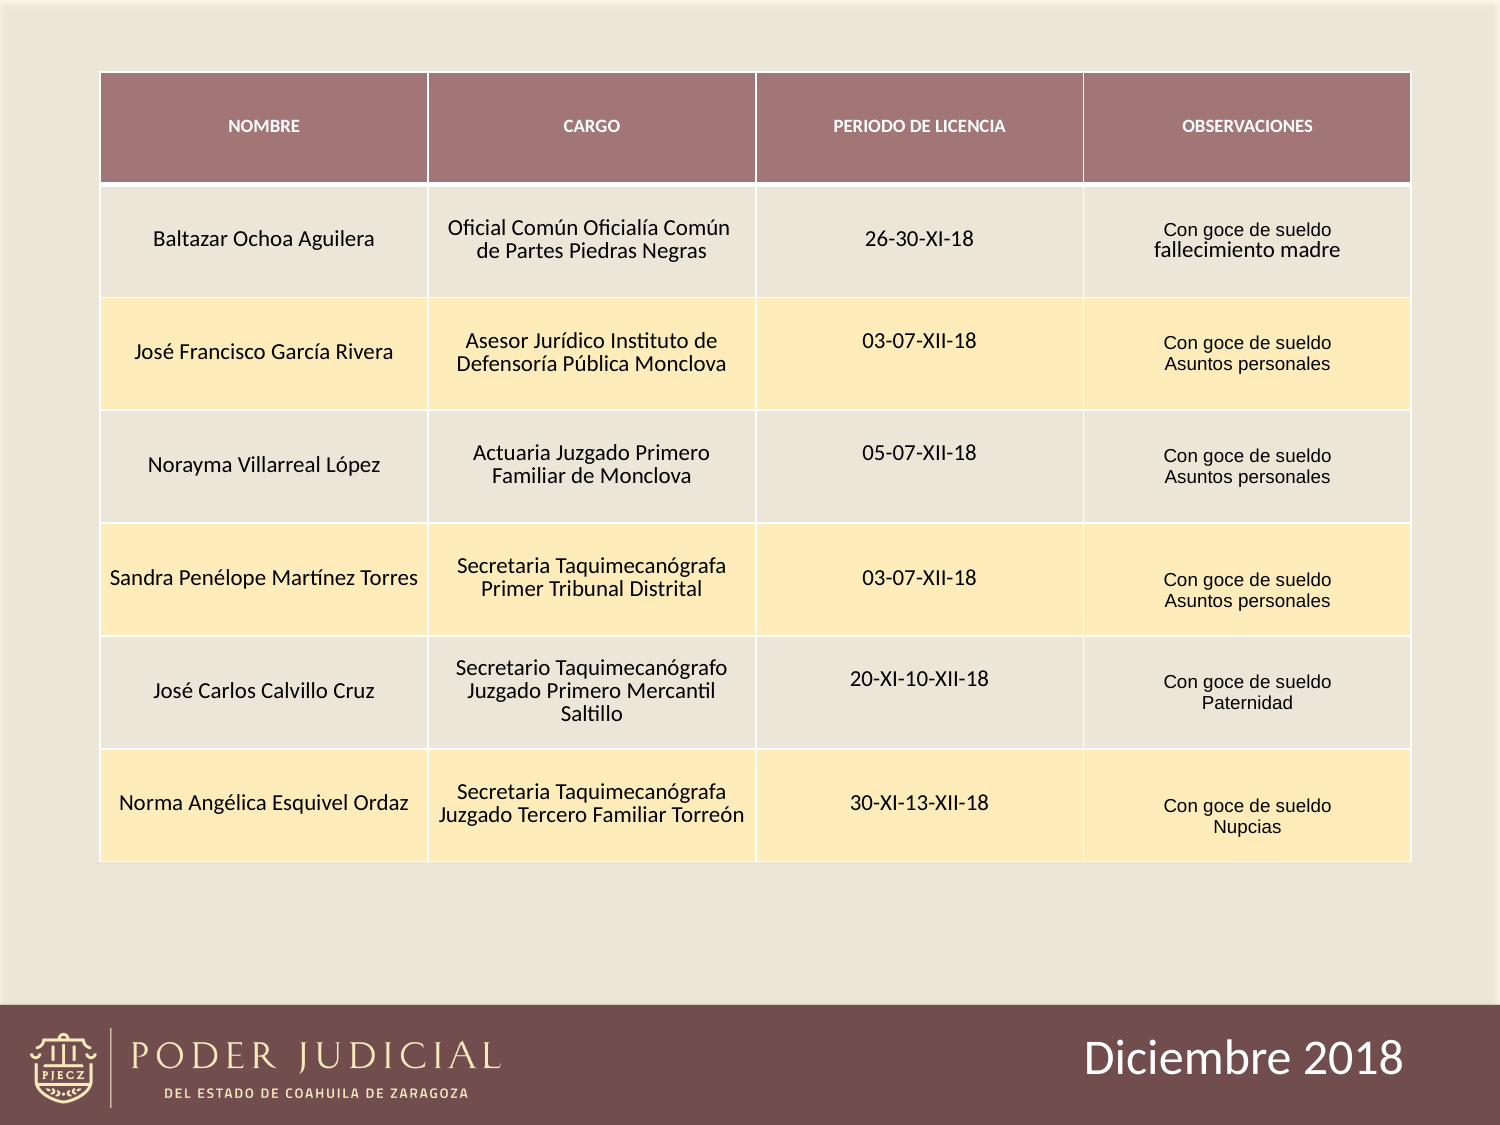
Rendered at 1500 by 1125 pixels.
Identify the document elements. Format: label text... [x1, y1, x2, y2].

table_cell Oficial Común Oficialía Común de Partes Piedras Negras [429, 187, 755, 297]
table_cell Con goce de sueldo Nupcias [1084, 750, 1410, 861]
picture [30, 1028, 501, 1108]
table_cell 05-07-XII-18 [757, 411, 1083, 522]
table_cell Con goce de sueldo Asuntos personales [1084, 298, 1410, 409]
table_cell Norayma Villarreal López [101, 411, 427, 522]
table_cell Secretaria Taquimecanógrafa Juzgado Tercero Familiar Torreón [429, 750, 755, 861]
table_cell Asesor Jurídico Instituto de Defensoría Pública Monclova [429, 298, 755, 409]
table_cell Secretario Taquimecanógrafo Juzgado Primero Mercantil Saltillo [429, 637, 755, 748]
table_header PERIODO DE LICENCIA [757, 73, 1083, 182]
text_box Diciembre 2018 [1069, 1016, 1420, 1092]
table_cell Con goce de sueldo Paternidad [1084, 637, 1410, 748]
table_cell José Carlos Calvillo Cruz [101, 637, 427, 748]
table_cell Baltazar Ochoa Aguilera [101, 187, 427, 297]
table_cell Con goce de sueldo fallecimiento madre [1084, 187, 1410, 297]
table_cell José Francisco García Rivera [101, 298, 427, 409]
table_cell Con goce de sueldo Asuntos personales [1084, 524, 1410, 635]
table_cell 03-07-XII-18 [757, 298, 1083, 409]
table_cell Actuaria Juzgado Primero Familiar de Monclova [429, 411, 755, 522]
table_cell 20-XI-10-XII-18 [757, 637, 1083, 748]
table_cell Sandra Penélope Martínez Torres [101, 524, 427, 635]
table_cell 26-30-XI-18 [757, 187, 1083, 297]
table_header CARGO [429, 73, 755, 182]
table_cell Norma Angélica Esquivel Ordaz [101, 750, 427, 861]
table_header OBSERVACIONES [1084, 73, 1410, 182]
table_cell Secretaria Taquimecanógrafa Primer Tribunal Distrital [429, 524, 755, 635]
table_cell 30-XI-13-XII-18 [757, 750, 1083, 861]
table_cell Con goce de sueldo Asuntos personales [1084, 411, 1410, 522]
table_header NOMBRE [101, 73, 427, 182]
table_cell 03-07-XII-18 [757, 524, 1083, 635]
